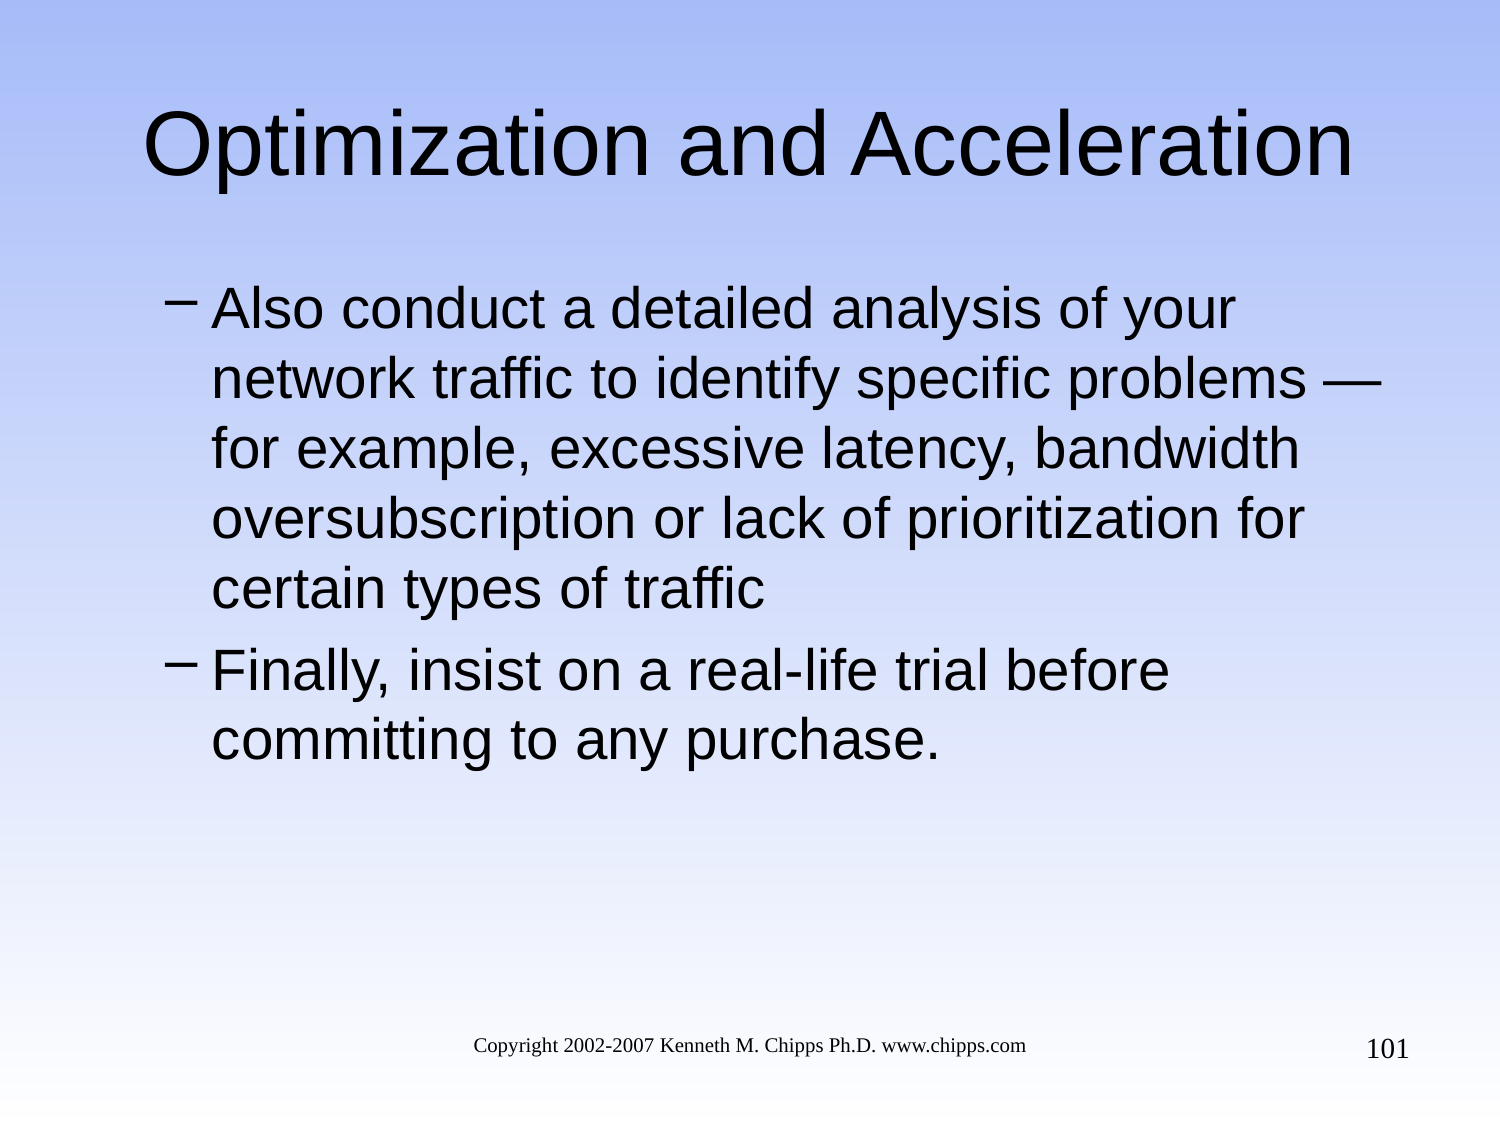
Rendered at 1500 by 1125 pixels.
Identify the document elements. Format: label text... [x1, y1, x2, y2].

list Also conduct a detailed analysis of your network traffic to identify specific problems — for example, excessive latency, bandwidth oversubscription or lack of prioritization for certain types of traffic Finally, insist on a real-life trial before committing to any purchase. [75, 262, 1425, 1005]
slide_number 101 [1074, 1021, 1426, 1101]
footer Copyright 2002-2007 Kenneth M. Chipps Ph.D. www.chipps.com [449, 1024, 1051, 1103]
title Optimization and Acceleration [75, 45, 1425, 233]
